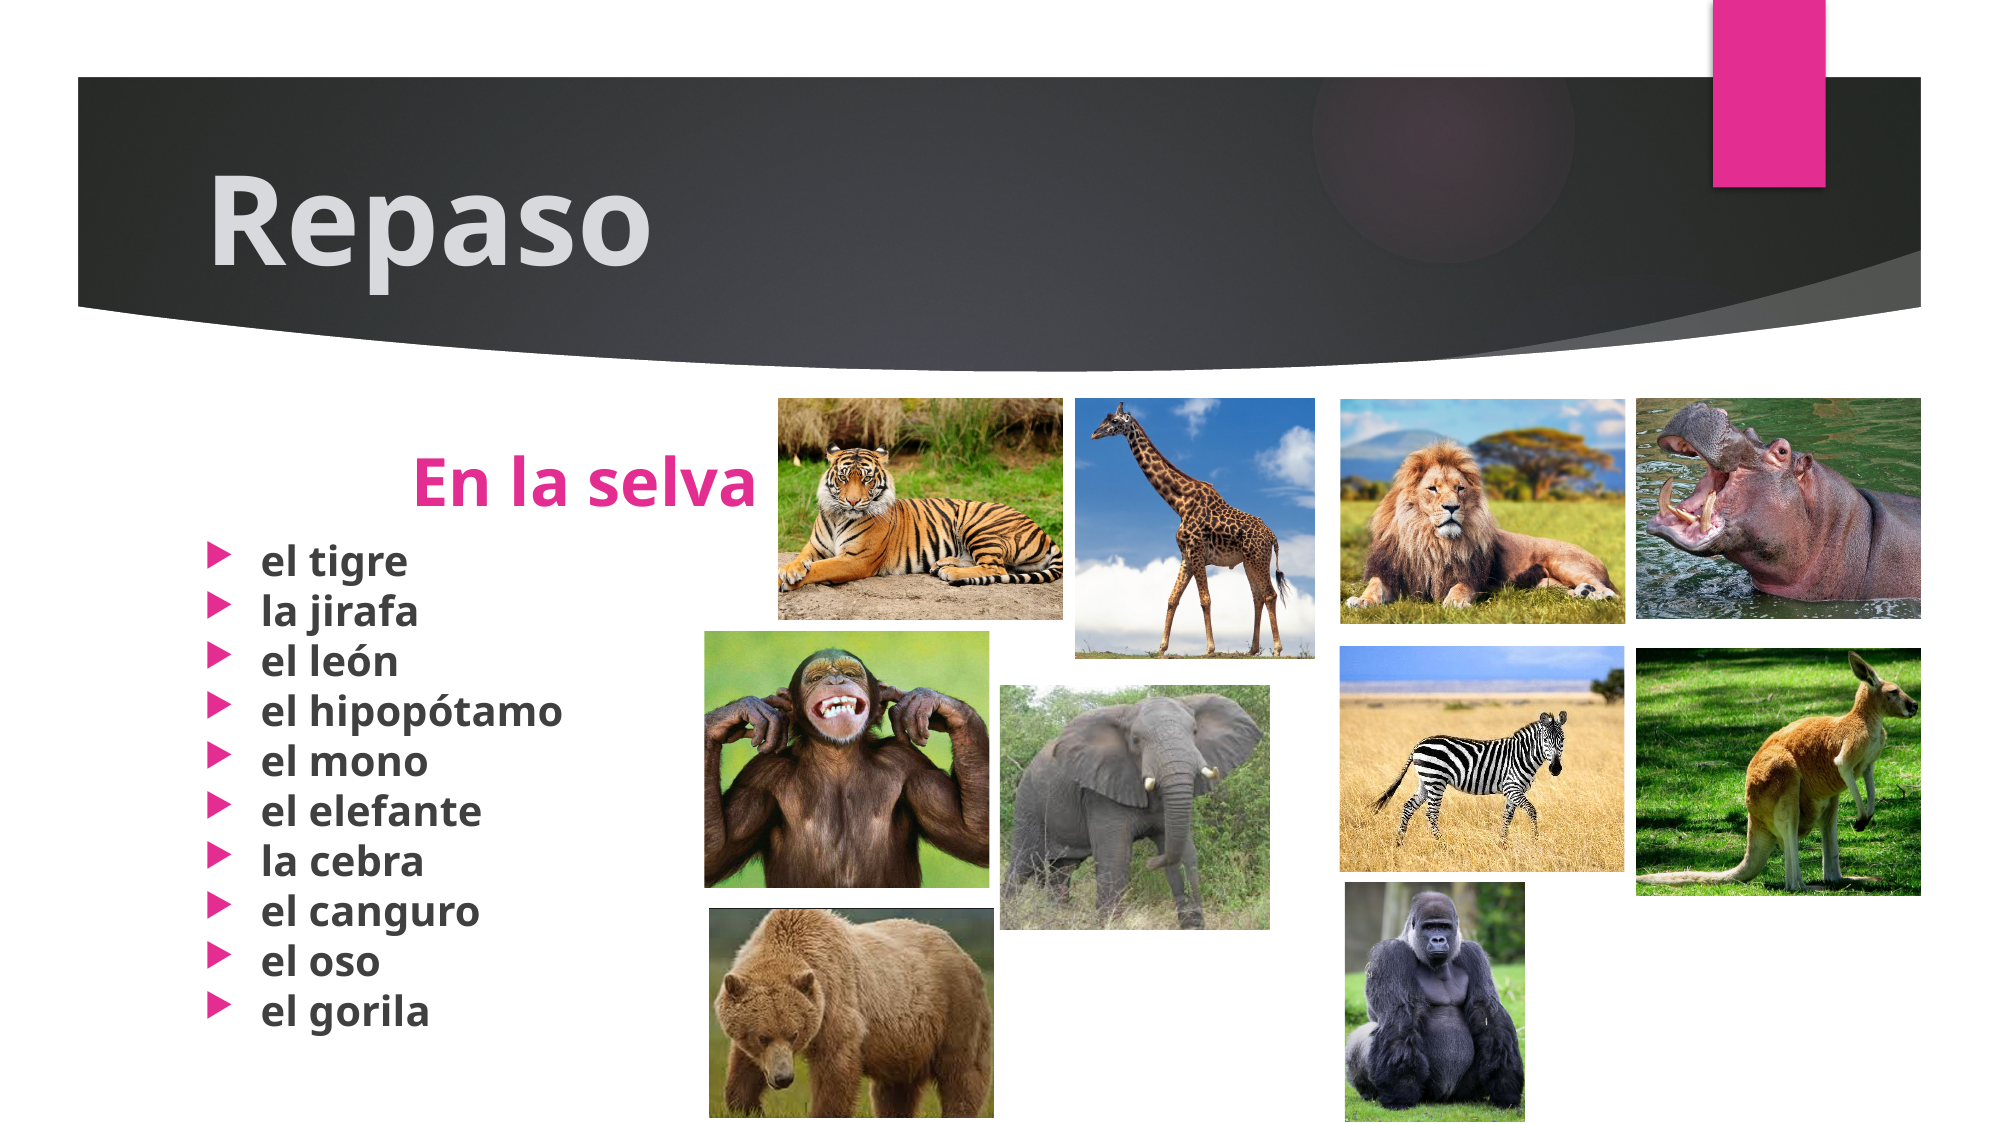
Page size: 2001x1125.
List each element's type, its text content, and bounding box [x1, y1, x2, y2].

list En la selva [189, 432, 771, 526]
list el tigre la jirafa el león el hipopótamo el mono el elefante la cebra el canguro el oso el gorila [189, 526, 820, 1097]
title Repaso [189, 155, 1627, 275]
picture [1074, 398, 1316, 659]
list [777, 398, 1064, 620]
picture [708, 907, 995, 1119]
picture [704, 630, 990, 888]
picture [1340, 399, 1626, 625]
picture [1339, 645, 1625, 873]
picture [1344, 882, 1526, 1122]
picture [999, 685, 1271, 930]
picture [1635, 397, 1922, 620]
picture [1635, 648, 1922, 896]
